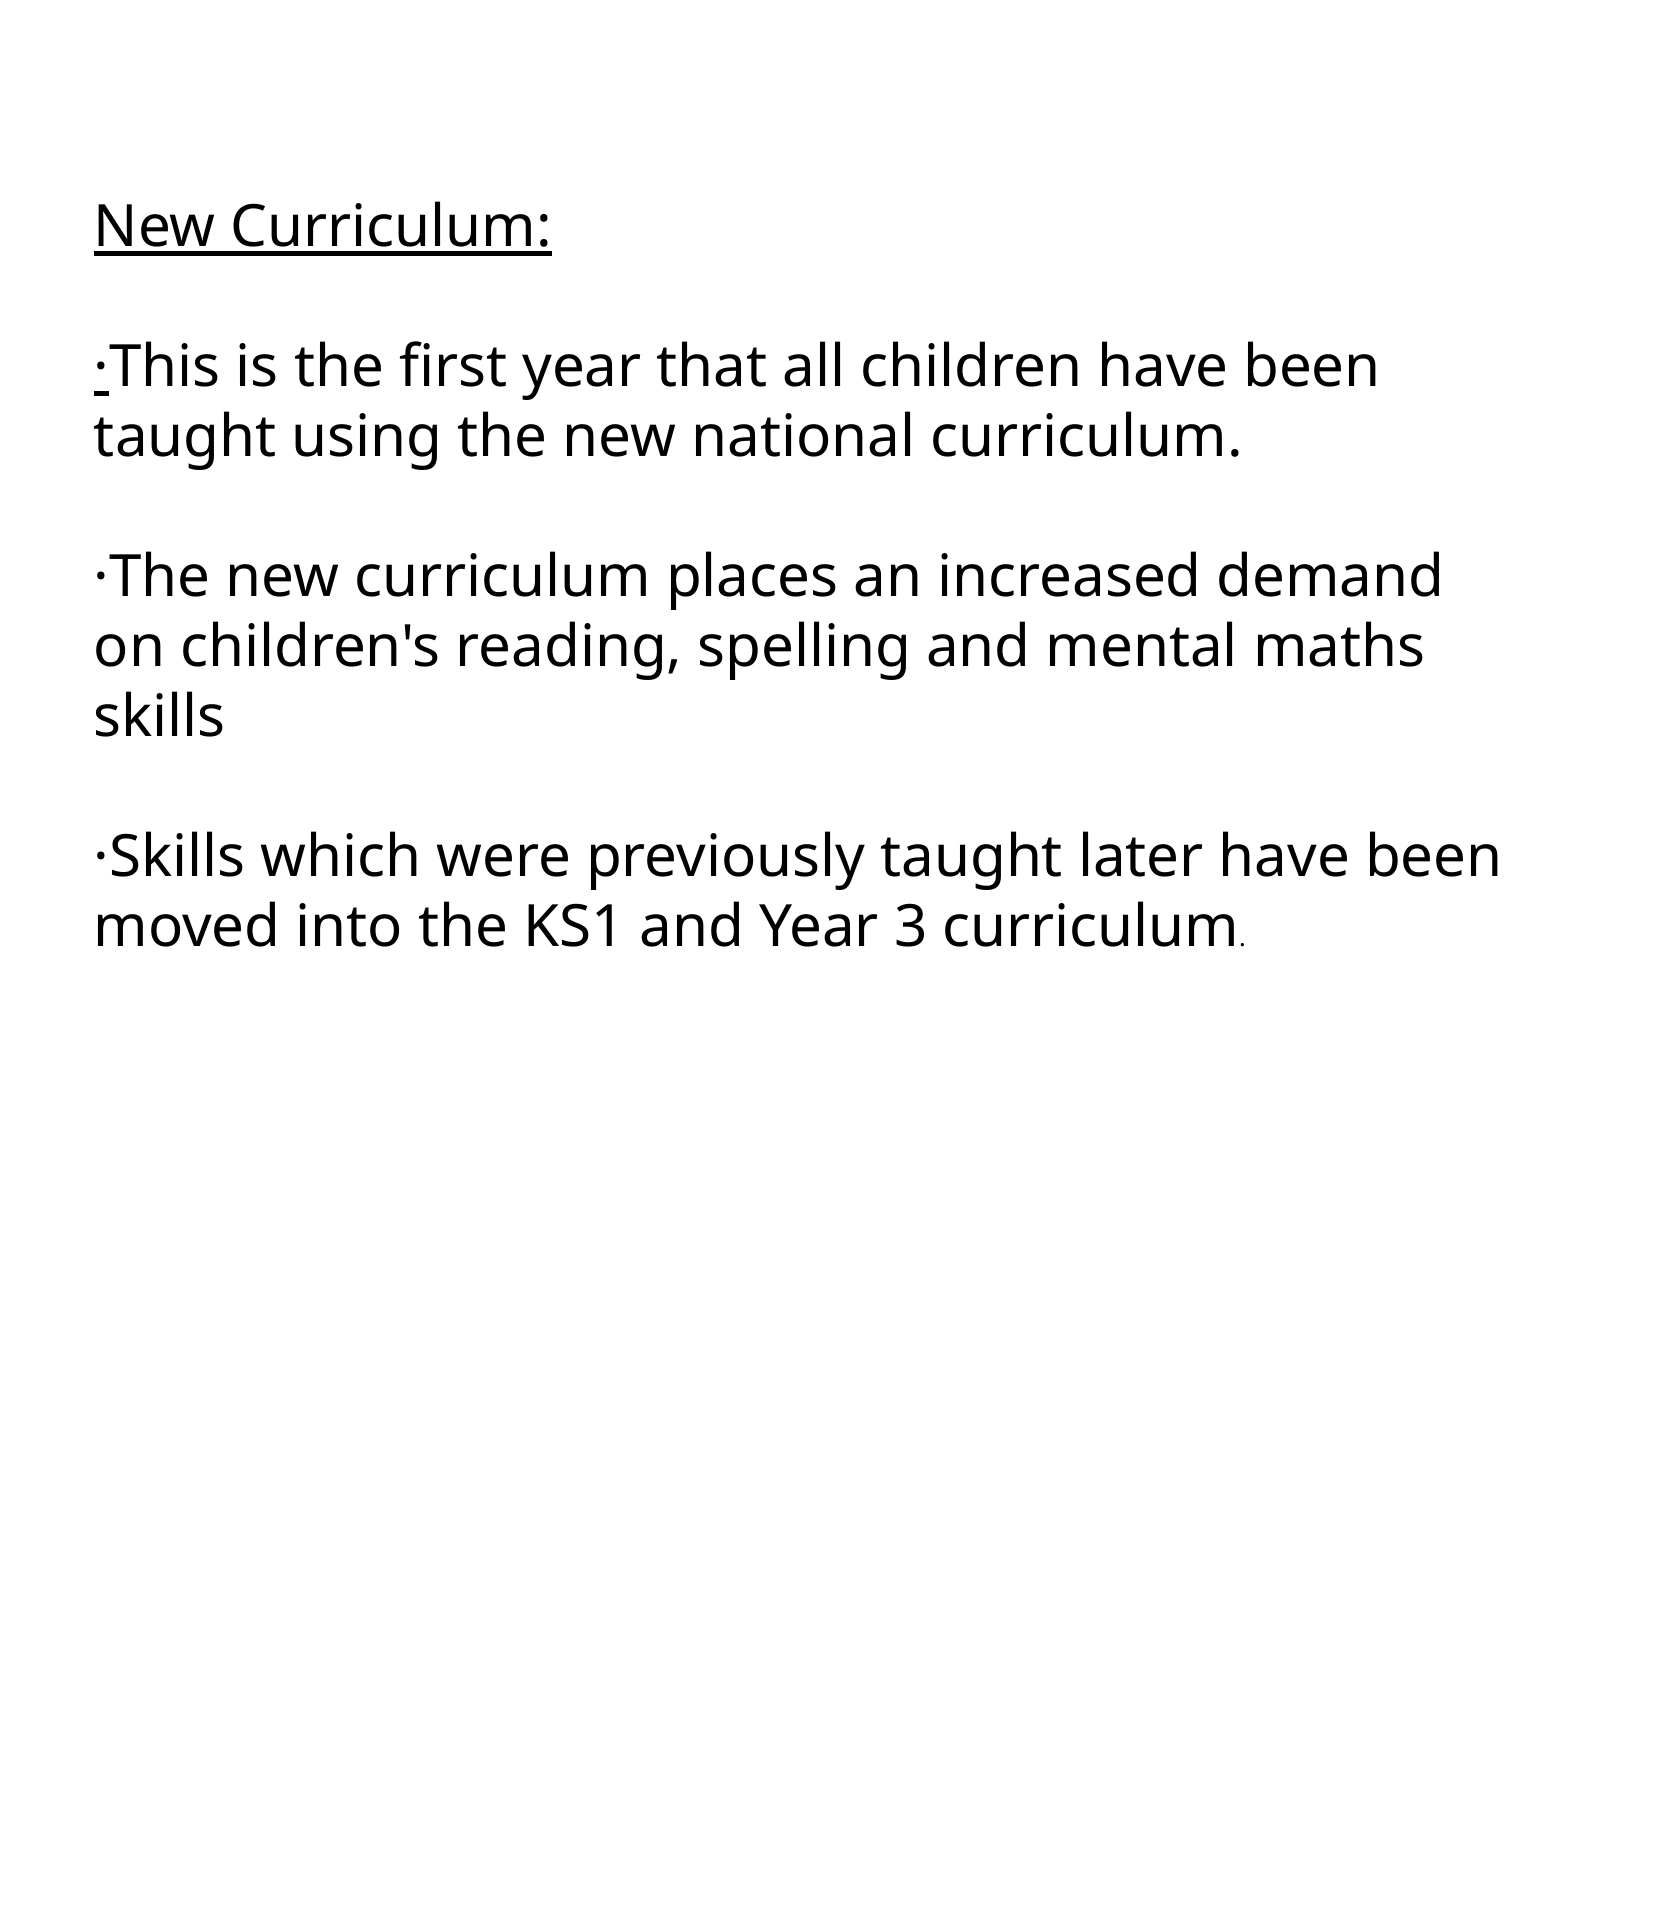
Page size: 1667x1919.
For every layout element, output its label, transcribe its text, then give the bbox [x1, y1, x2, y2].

text_box New Curriculum: ·This is the first year that all children have been taught using the new national curriculum. ·The new curriculum places an increased demand on children's reading, spelling and mental maths skills ·Skills which were previously taught later have been moved into the KS1 and Year 3 curriculum. [79, 181, 1534, 966]
